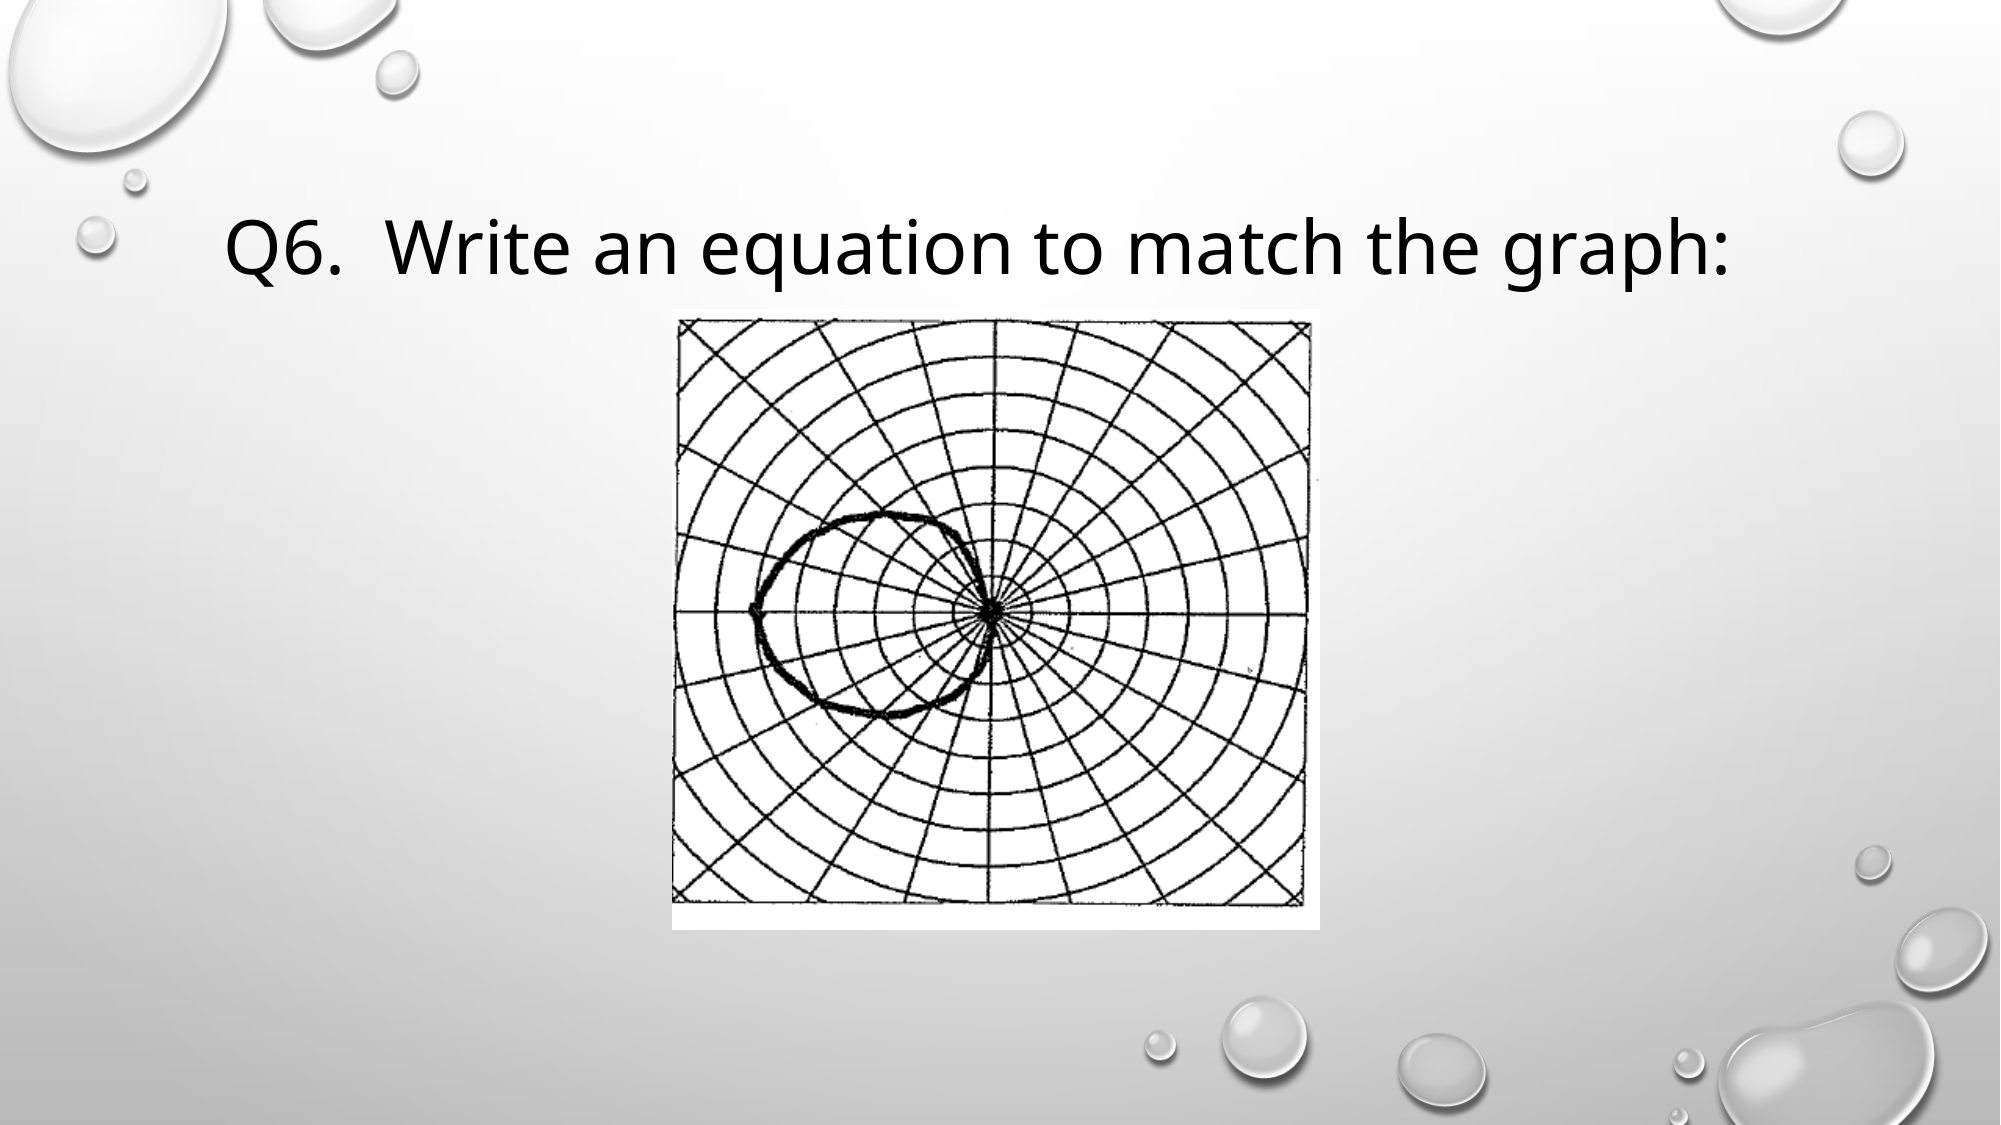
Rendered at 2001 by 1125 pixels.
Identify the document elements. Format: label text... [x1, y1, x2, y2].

picture [0, 0, 2000, 1125]
title Q6. Write an equation to match the graph: [128, 119, 1829, 382]
